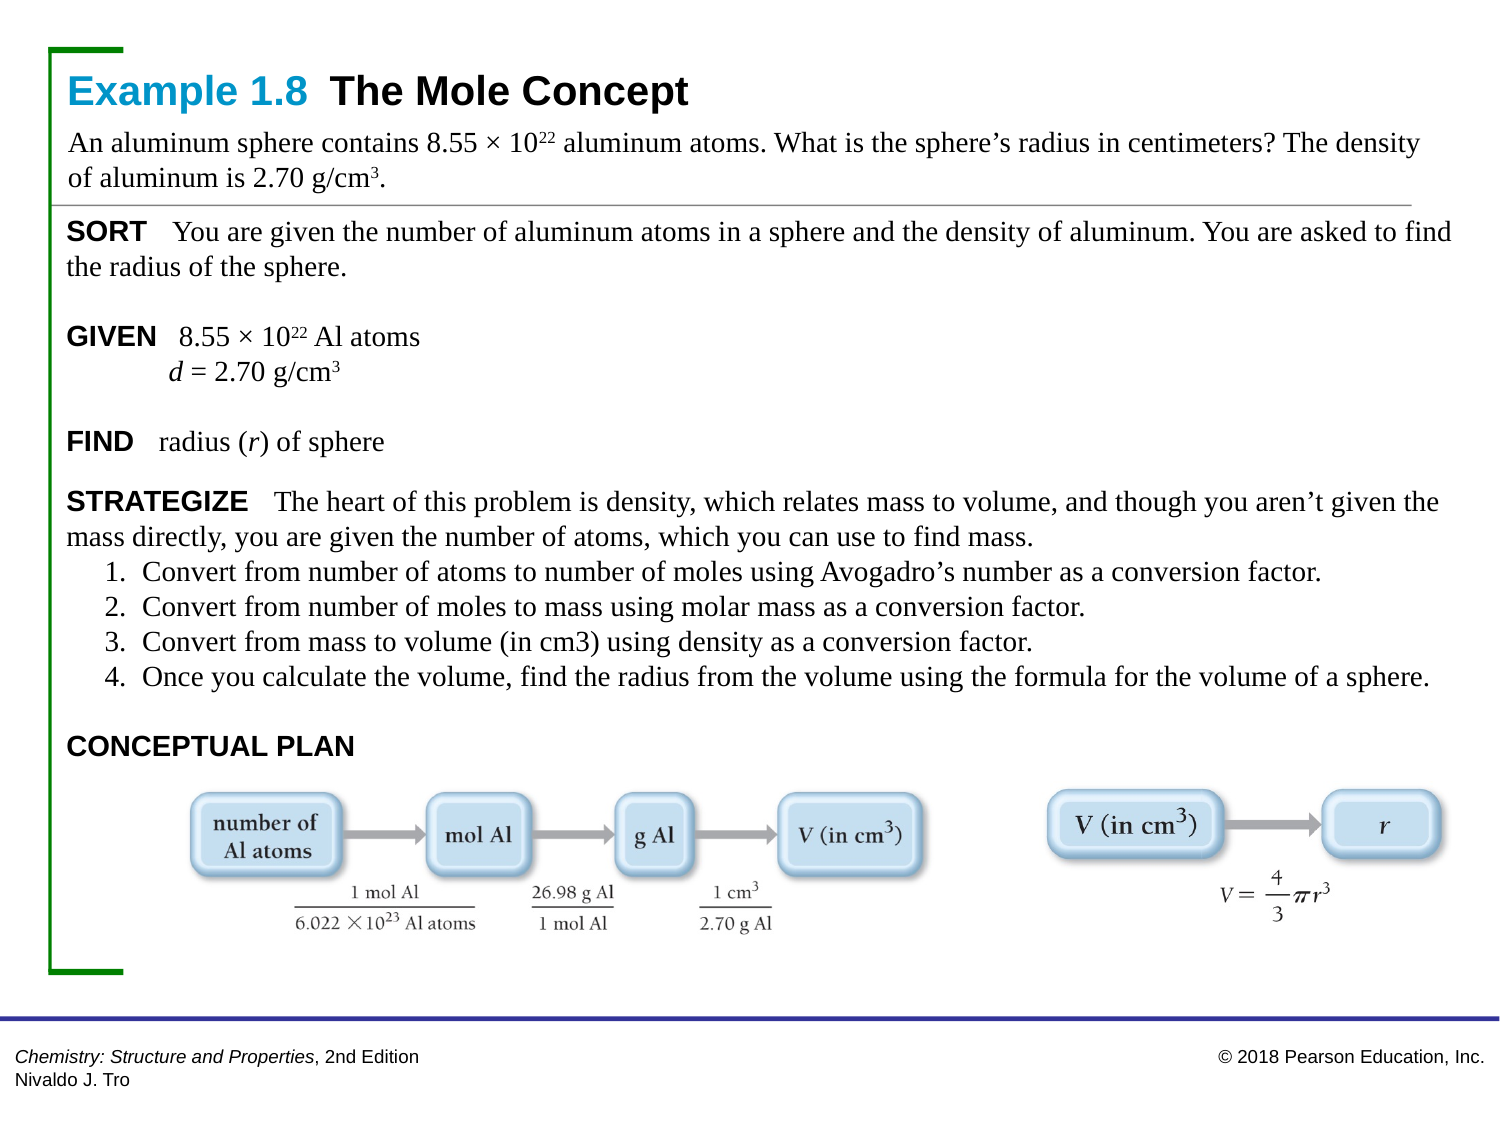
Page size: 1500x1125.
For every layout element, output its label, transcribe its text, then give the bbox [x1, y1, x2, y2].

text_box SORT You are given the number of aluminum atoms in a sphere and the density of aluminum. You are asked to find the radius of the sphere. GIVEN 8.55 × 1022 Al atoms d = 2.70 g/cm3 FIND radius (r) of sphere STRATEGIZE The heart of this problem is density, which relates mass to volume, and though you aren’t given the mass directly, you are given the number of atoms, which you can use to find mass. Convert from number of atoms to number of moles using Avogadro’s number as a conversion factor. Convert from number of moles to mass using molar mass as a conversion factor. Convert from mass to volume (in cm3) using density as a conversion factor. Once you calculate the volume, find the radius from the volume using the formula for the volume of a sphere. CONCEPTUAL PLAN [51, 205, 1484, 902]
picture [1038, 781, 1455, 922]
text_box Example 1.8 The Mole Concept [52, 59, 1417, 119]
picture [178, 781, 941, 940]
text_box An aluminum sphere contains 8.55 × 1022 aluminum atoms. What is the sphere’s radius in centimeters? The density of aluminum is 2.70 g/cm3. [53, 115, 1441, 206]
